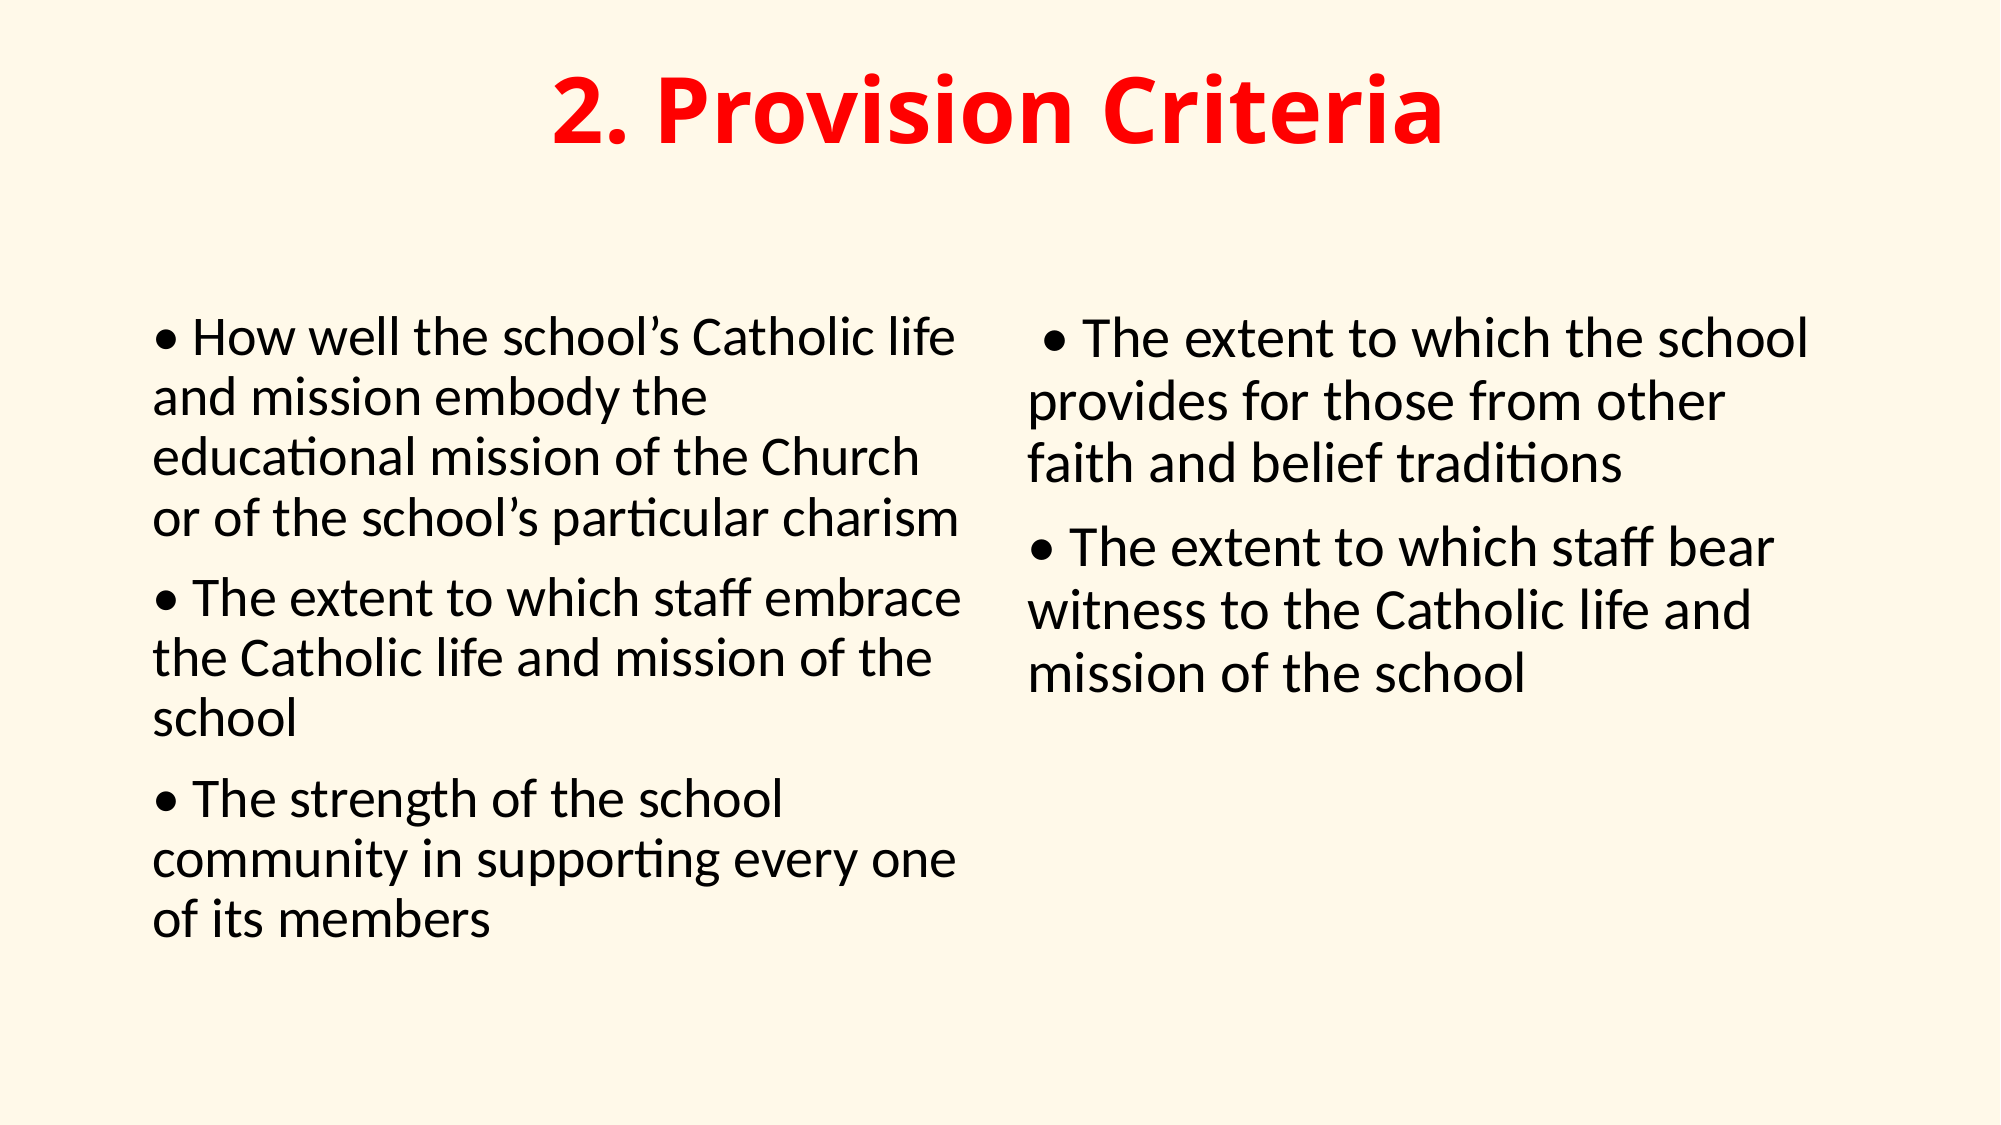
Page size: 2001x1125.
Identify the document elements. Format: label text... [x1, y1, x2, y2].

title 2. Provision Criteria [137, 59, 1863, 278]
list • How well the school’s Catholic life and mission embody the educational mission of the Church or of the school’s particular charism • The extent to which staff embrace the Catholic life and mission of the school • The strength of the school community in supporting every one of its members [137, 299, 988, 1014]
list • The extent to which the school provides for those from other faith and belief traditions • The extent to which staff bear witness to the Catholic life and mission of the school [1012, 299, 1863, 1014]
